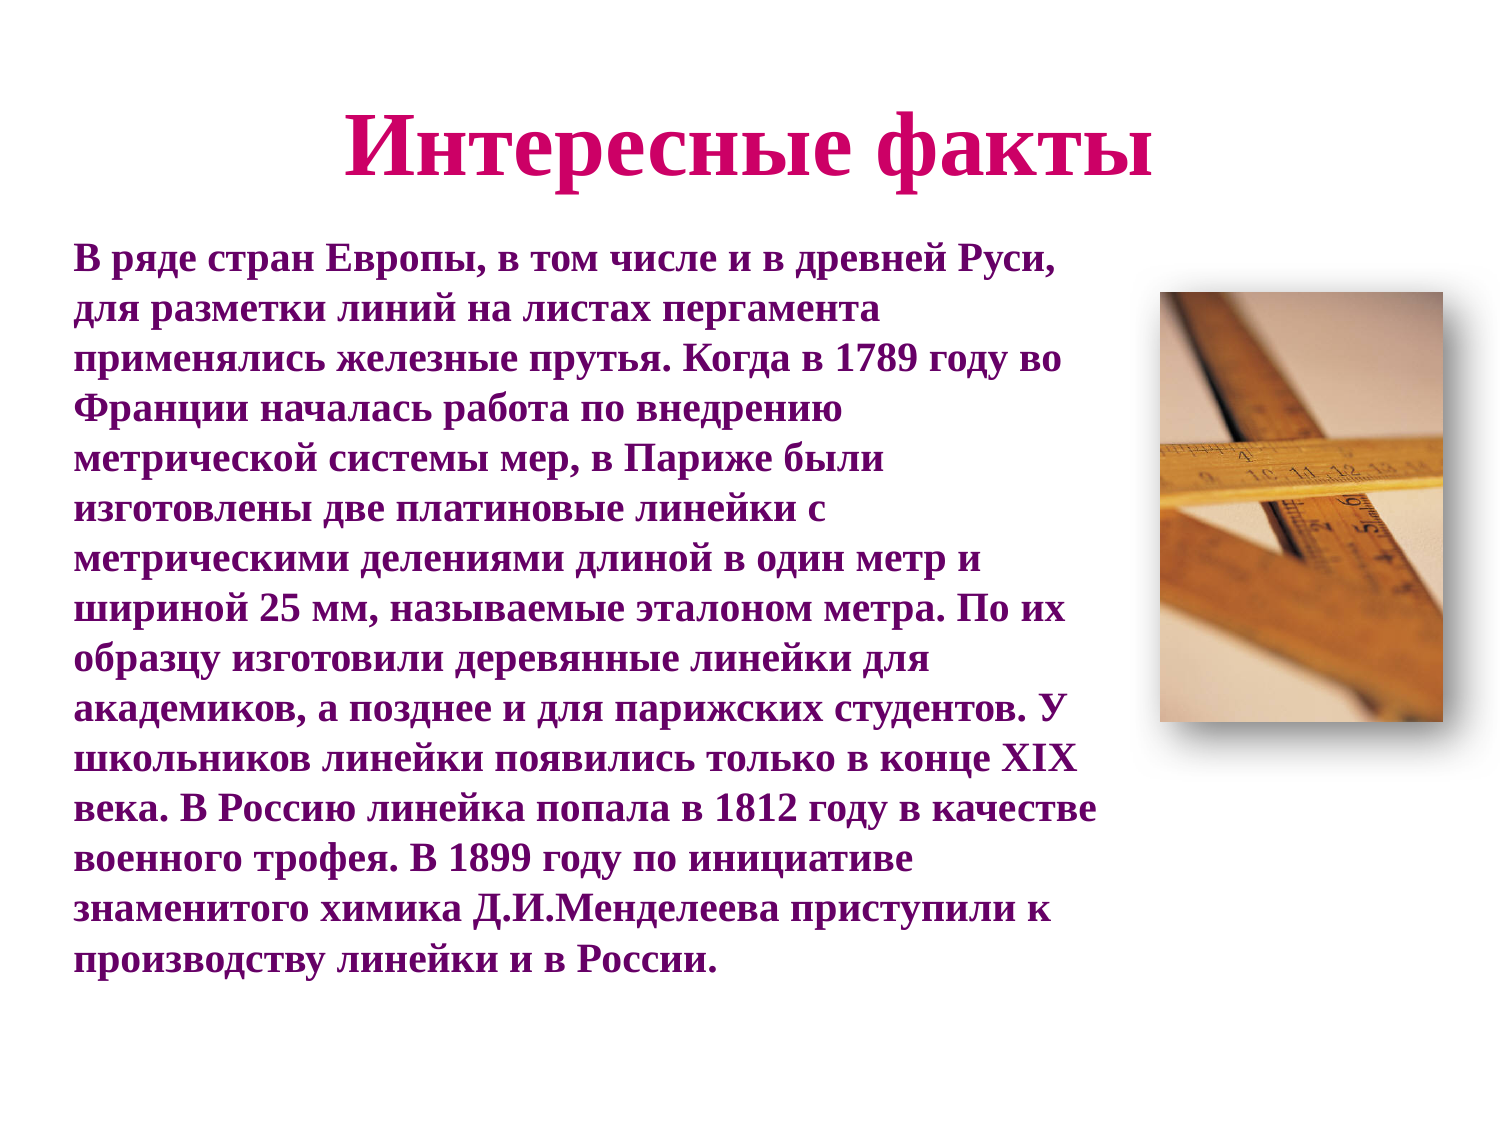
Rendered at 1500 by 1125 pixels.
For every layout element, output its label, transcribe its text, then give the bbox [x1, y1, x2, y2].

title Интересные факты [75, 45, 1425, 233]
text_box В ряде стран Европы, в том числе и в древней Руси, для разметки линий на листах пергамента применялись железные прутья. Когда в 1789 году во Франции началась работа по внедрению метрической системы мер, в Париже были изготовлены две платиновые линейки с метрическими делениями длиной в один метр и шириной 25 мм, называемые эталоном метра. По их образцу изготовили деревянные линейки для академиков, а позднее и для парижских студентов. У школьников линейки появились только в конце XIX века. В Россию линейка попала в 1812 году в качестве военного трофея. В 1899 году по инициативе знаменитого химика Д.И.Менделеева приступили к производству линейки и в России. [58, 222, 1114, 988]
picture [1159, 292, 1443, 723]
